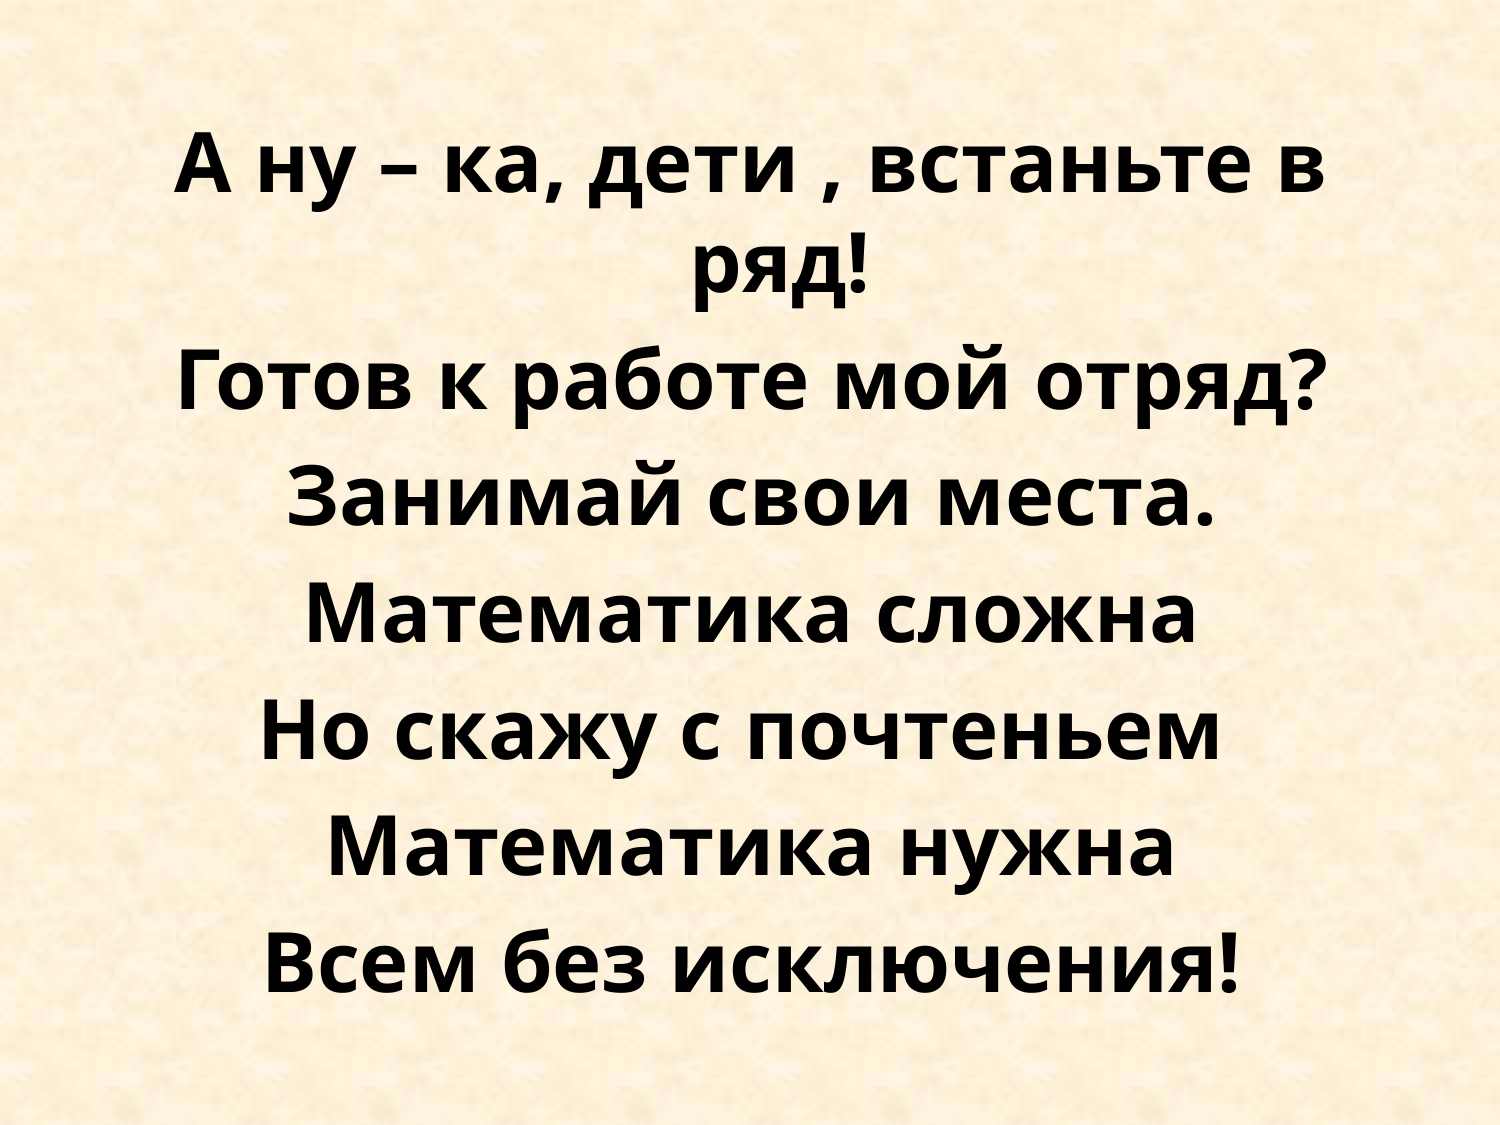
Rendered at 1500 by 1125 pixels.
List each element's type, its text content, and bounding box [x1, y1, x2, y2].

list А ну – ка, дети , встаньте в ряд! Готов к работе мой отряд? Занимай свои места. Математика сложна Но скажу с почтеньем Математика нужна Всем без исключения! [76, 101, 1427, 845]
picture [0, 0, 1500, 1125]
